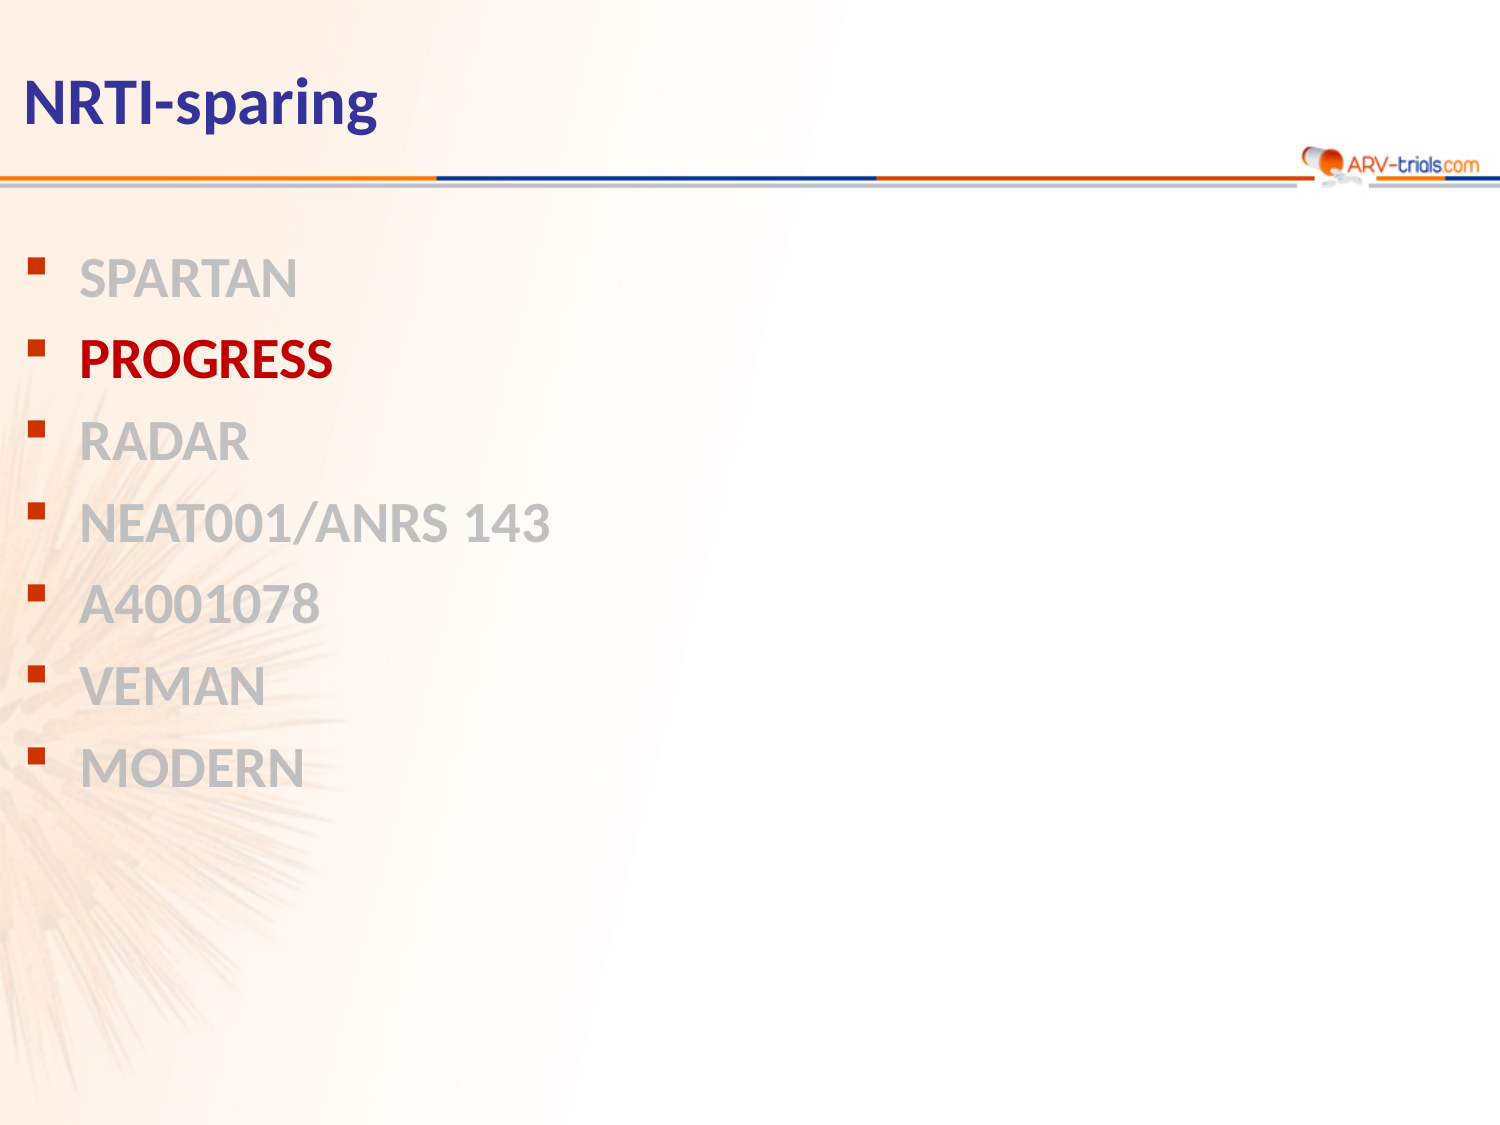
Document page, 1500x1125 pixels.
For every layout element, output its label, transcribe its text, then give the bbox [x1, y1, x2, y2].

picture [0, 0, 1500, 1125]
title NRTI-sparing [8, 7, 1353, 189]
text_box SPARTAN PROGRESS RADAR NEAT001/ANRS 143 A4001078 VEMAN MODERN [8, 231, 1489, 1102]
